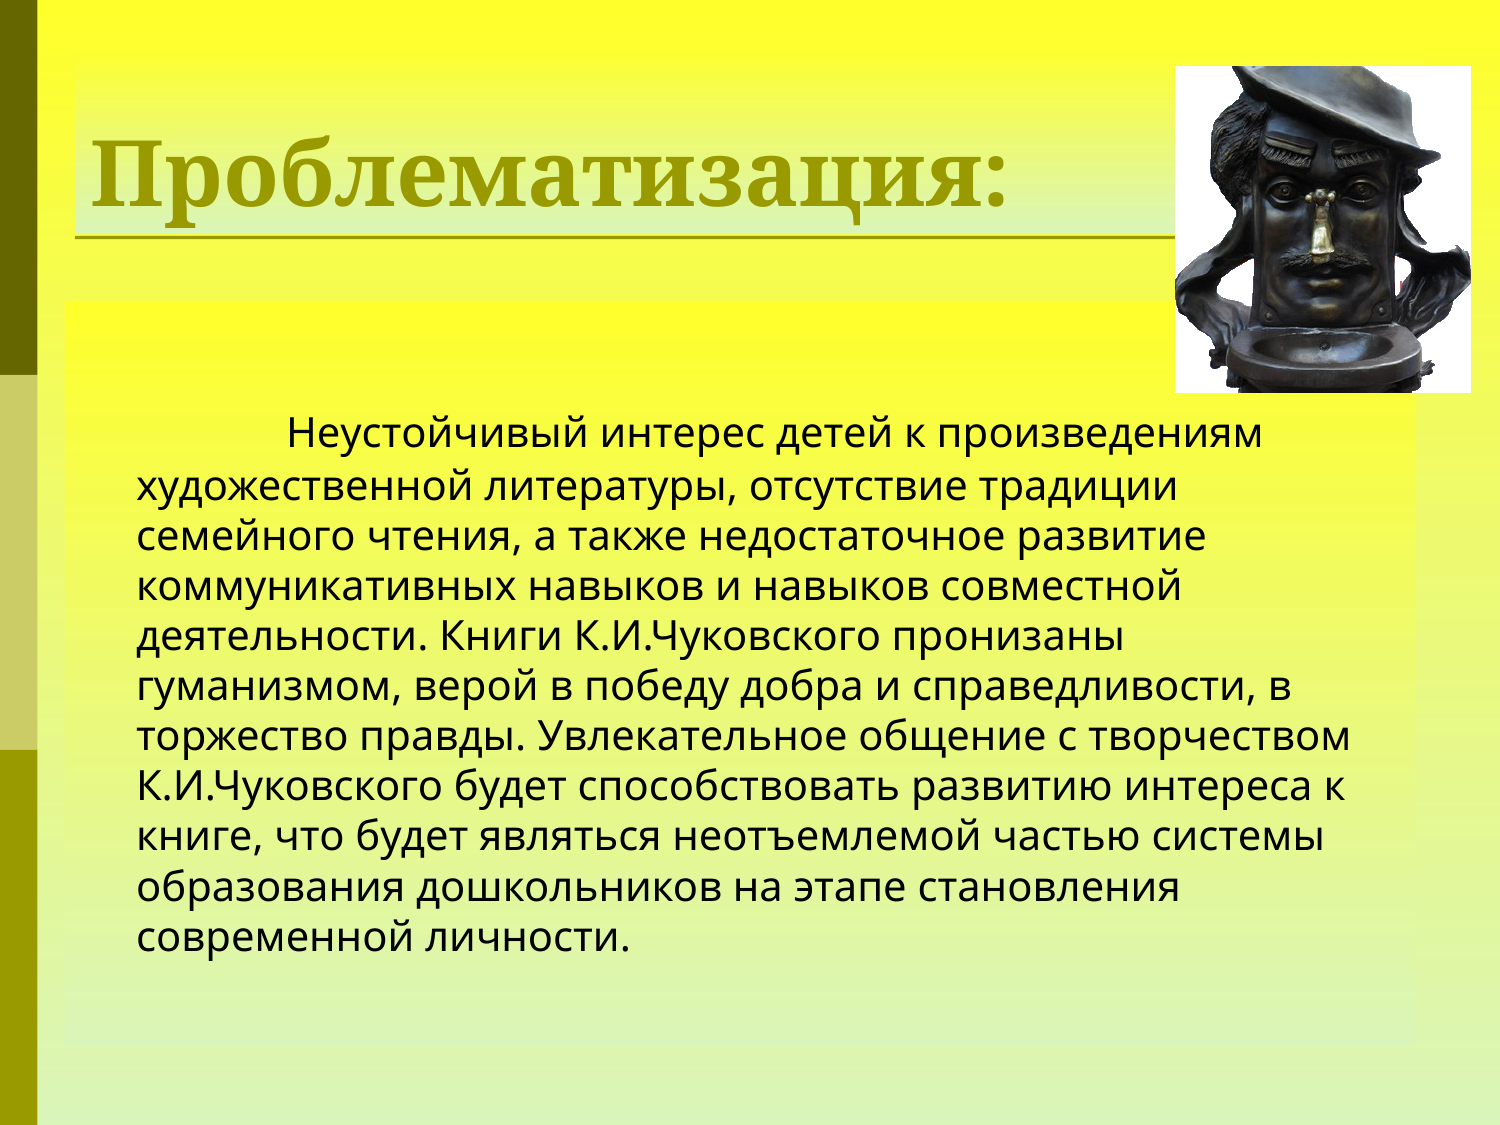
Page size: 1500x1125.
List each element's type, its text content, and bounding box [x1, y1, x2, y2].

list Неустойчивый интерес детей к произведениям художественной литературы, отсутствие традиции семейного чтения, а также недостаточное развитие коммуникативных навыков и навыков совместной деятельности. Книги К.И.Чуковского пронизаны гуманизмом, верой в победу добра и справедливости, в торжество правды. Увлекательное общение с творчеством К.И.Чуковского будет способствовать развитию интереса к книге, что будет являться неотъемлемой частью системы образования дошкольников на этапе становления современной личности. [64, 302, 1416, 1047]
title Проблематизация: [74, 45, 1426, 233]
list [1174, 66, 1471, 393]
